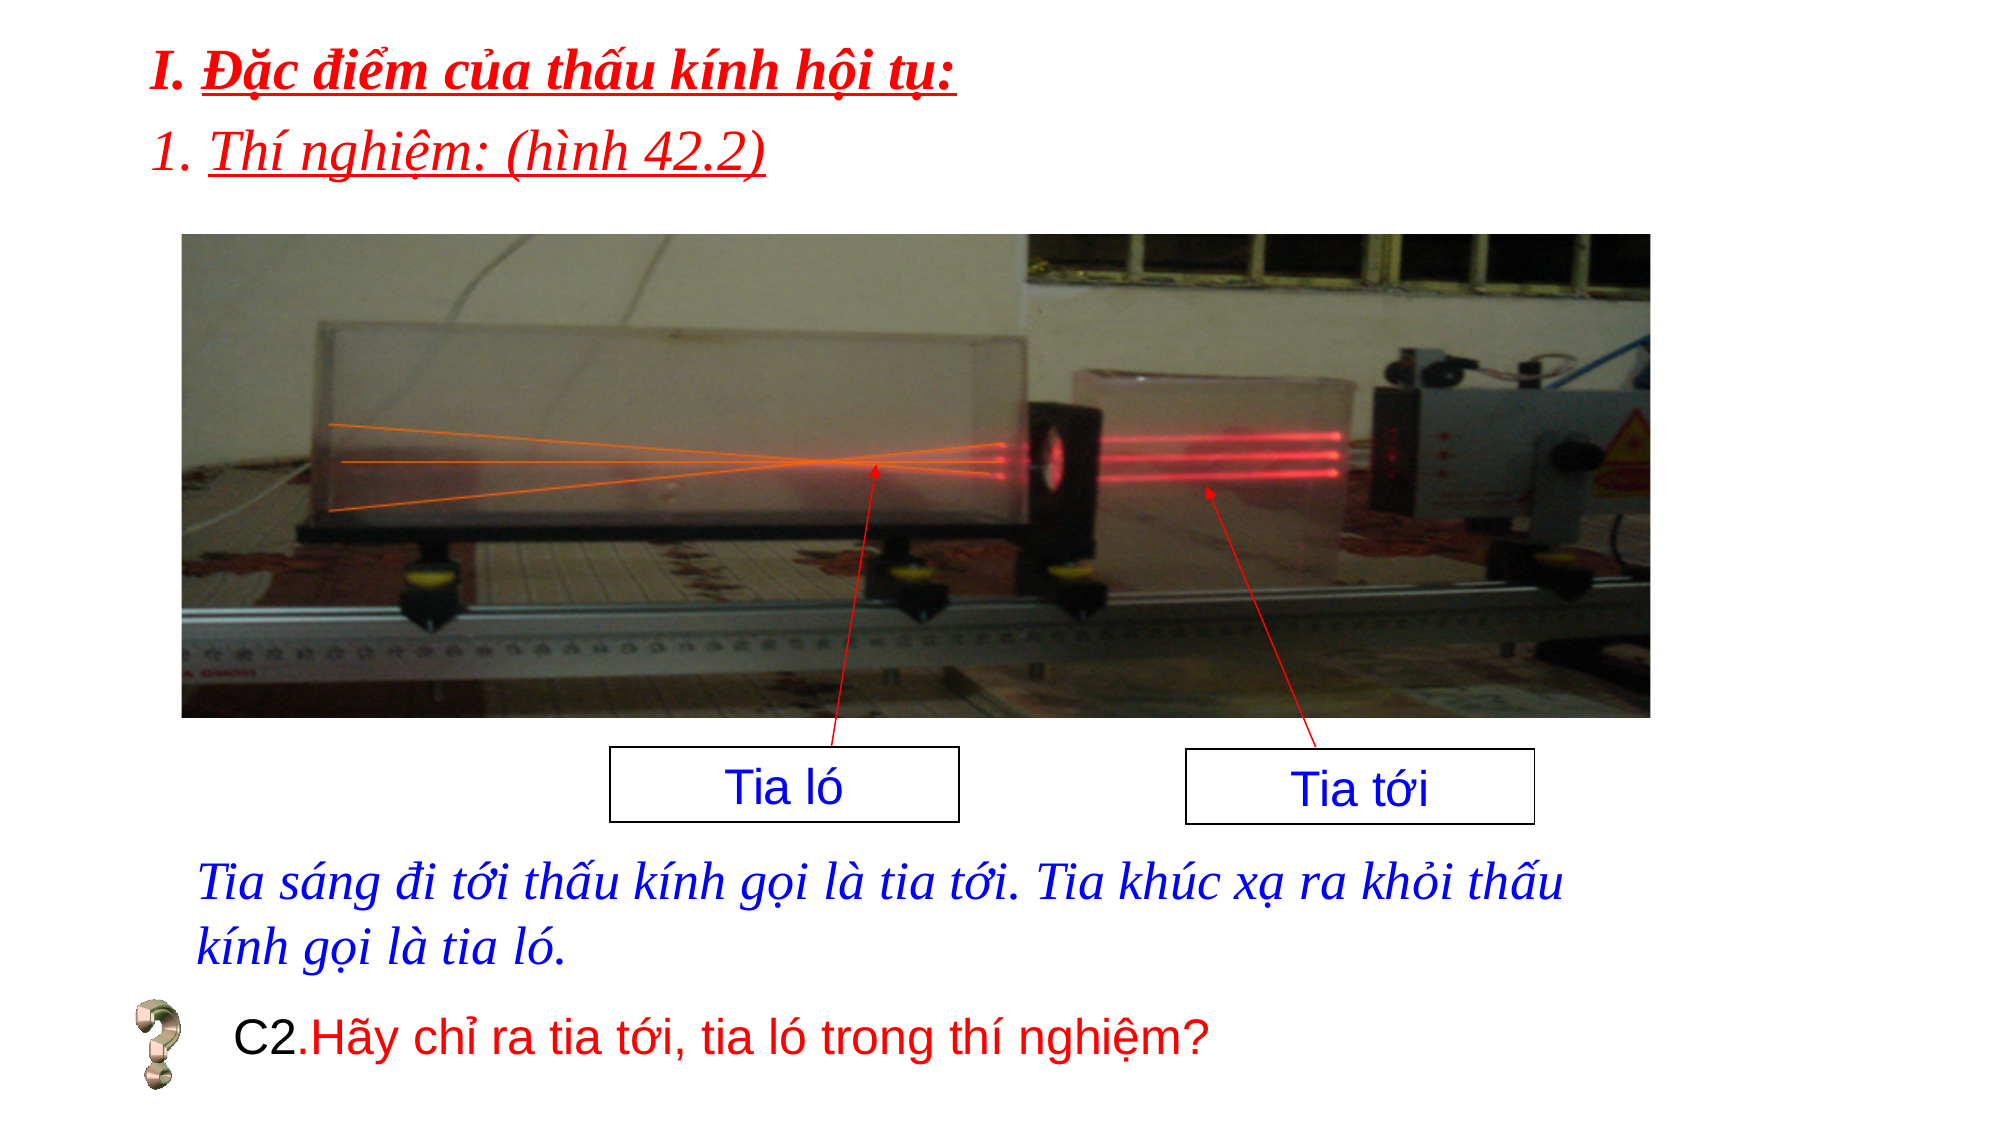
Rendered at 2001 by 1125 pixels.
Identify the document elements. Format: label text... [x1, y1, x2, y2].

text_box Tia sáng đi tới thấu kính gọi là tia tới. Tia khúc xạ ra khỏi thấu kính gọi là tia ló. [181, 837, 1651, 983]
text_box I. Đặc điểm của thấu kính hội tụ: 1. Thí nghiệm: (hình 42.2) [135, 23, 1931, 254]
picture [181, 234, 1651, 718]
picture [108, 986, 209, 1102]
text_box Tia ló [609, 747, 959, 822]
text_box Tia tới [1185, 749, 1535, 824]
text_box C2.Hãy chỉ ra tia tới, tia ló trong thí nghiệm? [209, 997, 1236, 1072]
